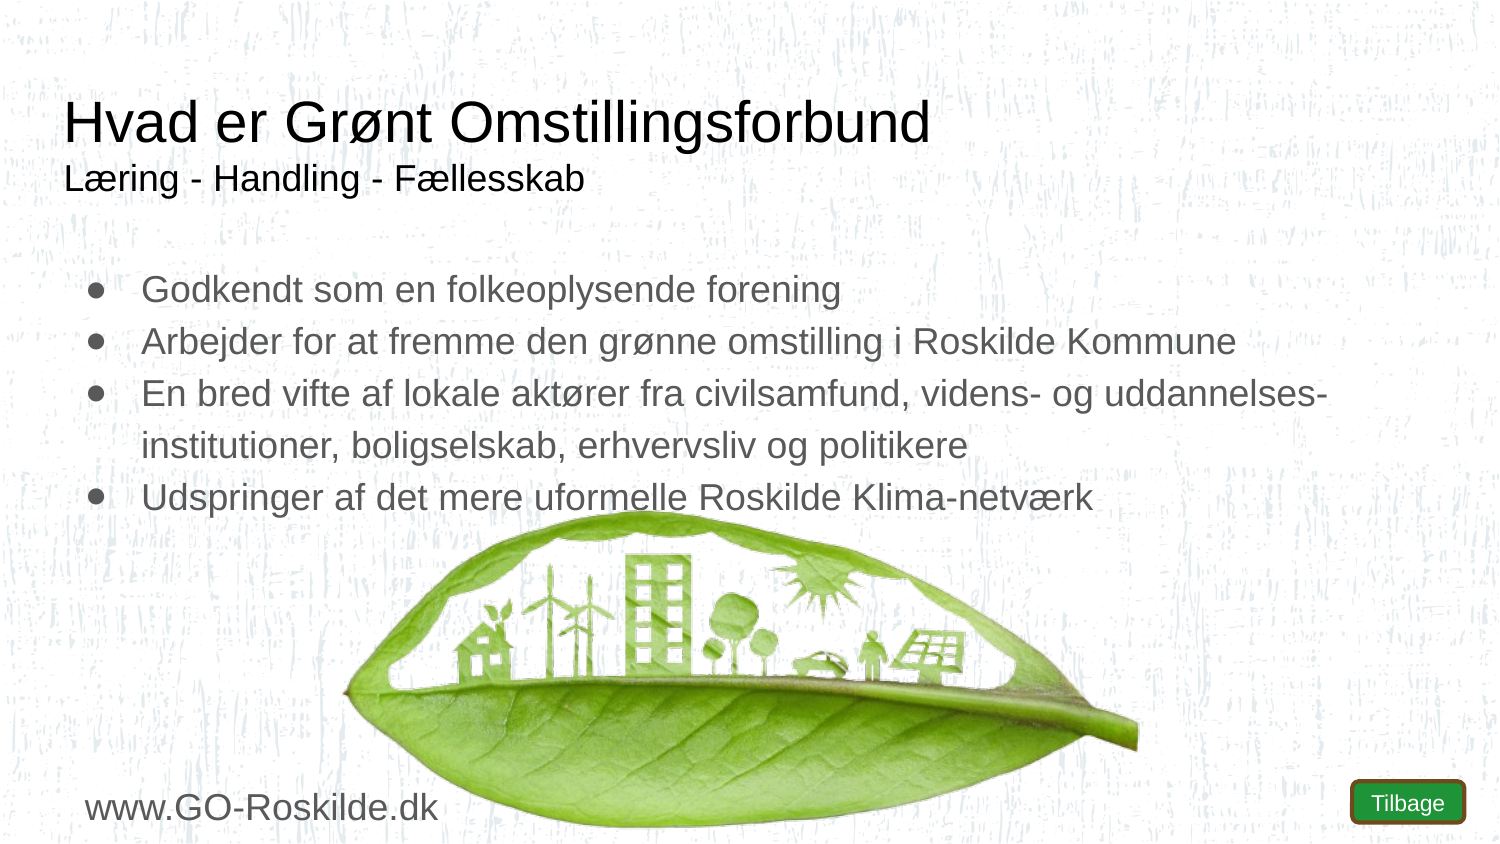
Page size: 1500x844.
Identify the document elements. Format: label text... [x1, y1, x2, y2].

list Godkendt som en folkeoplysende forening Arbejder for at fremme den grønne omstilling i Roskilde Kommune En bred vifte af lokale aktører fra civilsamfund, videns- og uddannelses-institutioner, boligselskab, erhvervsliv og politikere Udspringer af det mere uformelle Roskilde Klima-netværk www.GO-Roskilde.dk [51, 243, 1449, 746]
text_box Tilbage [1349, 779, 1467, 825]
picture [298, 421, 1168, 844]
title Hvad er Grønt Omstillingsforbund Læring - Handling - Fællesskab [48, 69, 1447, 164]
